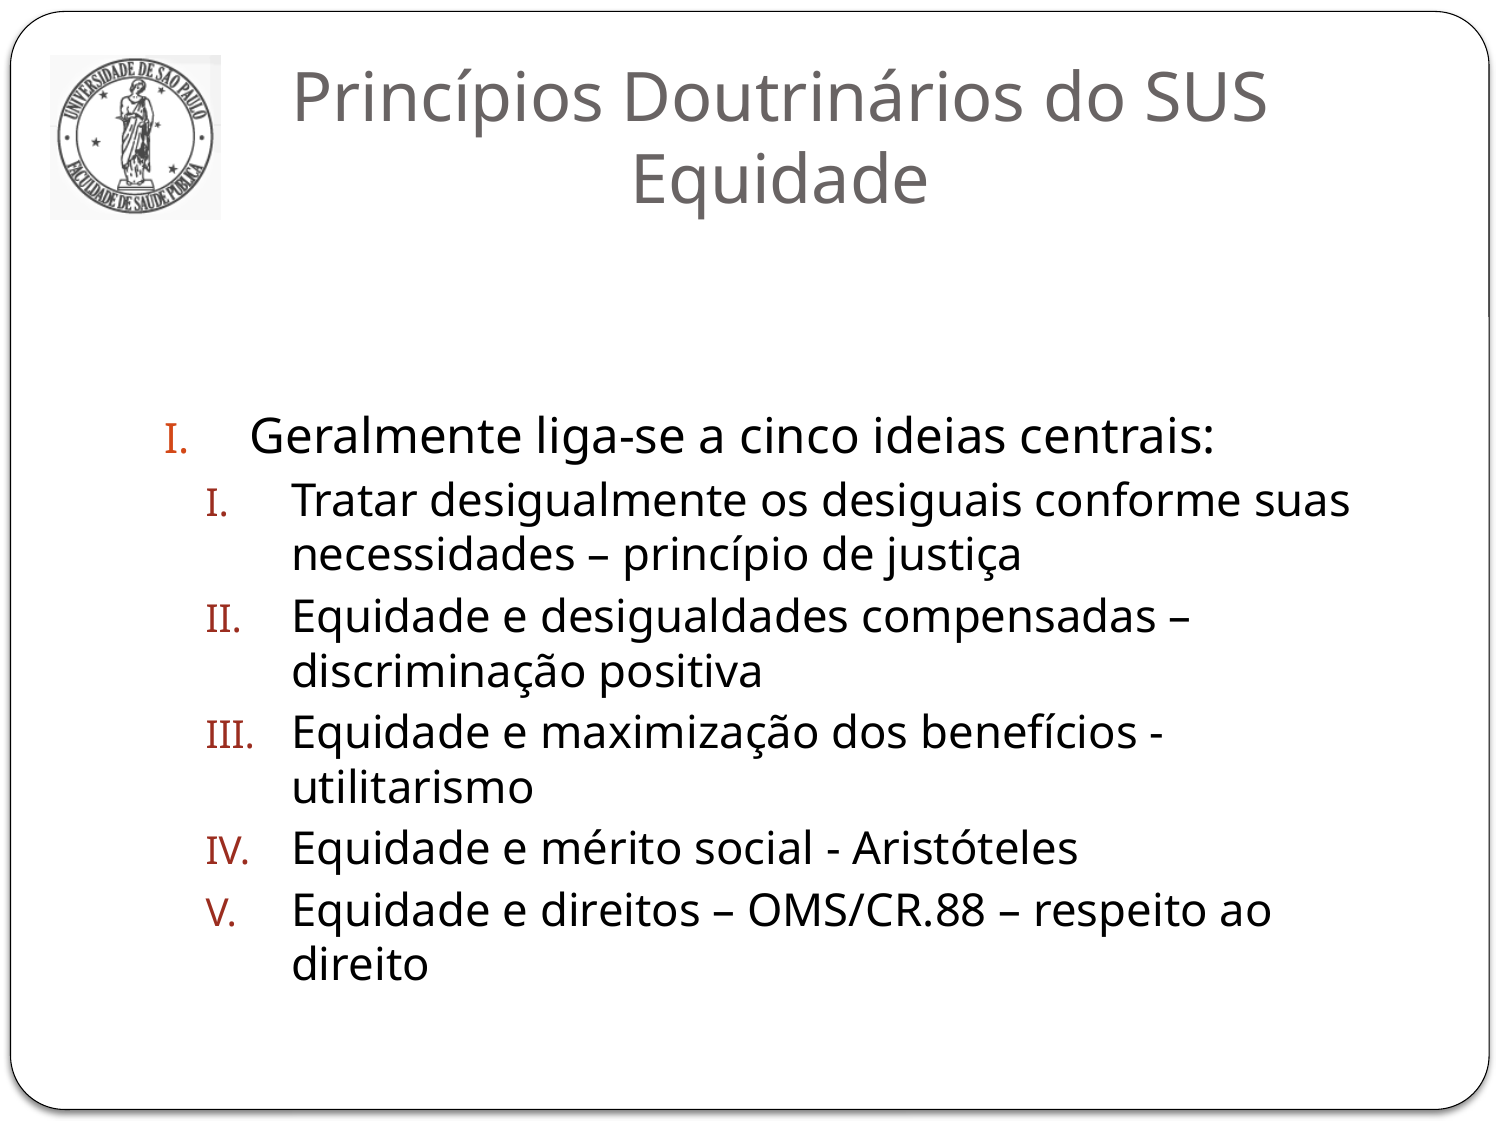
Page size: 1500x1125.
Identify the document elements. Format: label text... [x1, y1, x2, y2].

picture [50, 55, 222, 221]
title Princípios Doutrinários do SUS Equidade [135, 45, 1425, 233]
list Geralmente liga-se a cinco ideias centrais: Tratar desigualmente os desiguais conforme suas necessidades – princípio de justiça Equidade e desigualdades compensadas – discriminação positiva Equidade e maximização dos benefícios - utilitarismo Equidade e mérito social - Aristóteles Equidade e direitos – OMS/CR.88 – respeito ao direito [150, 397, 1425, 1000]
